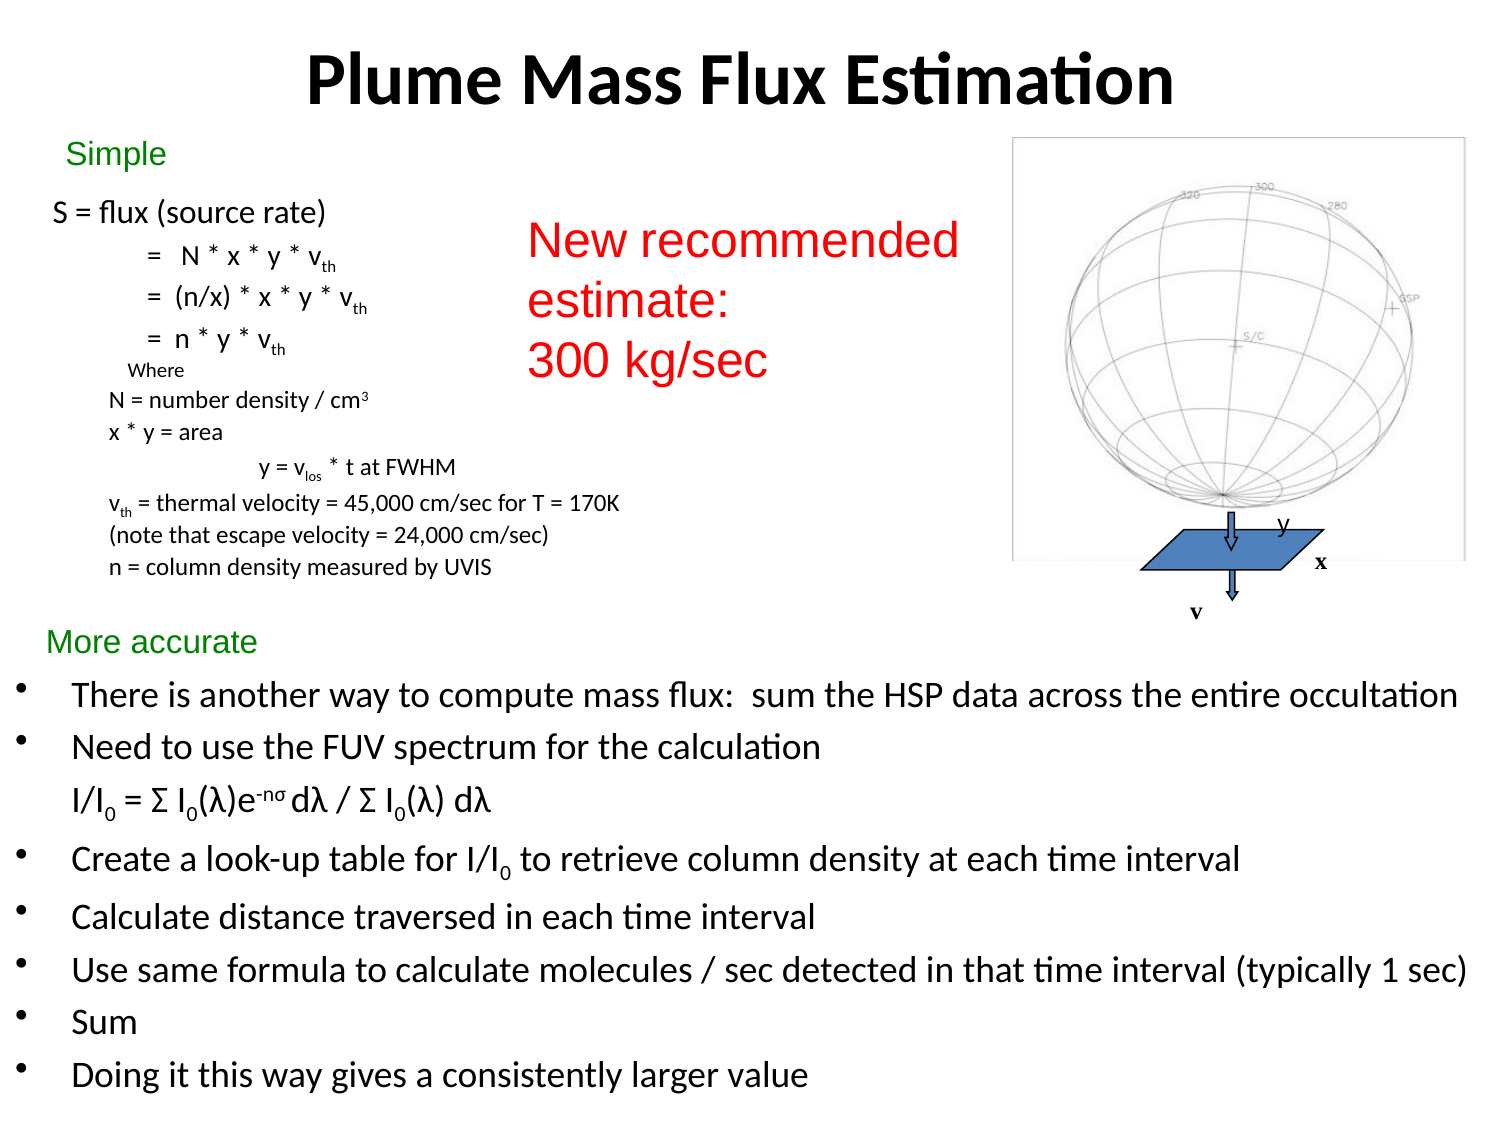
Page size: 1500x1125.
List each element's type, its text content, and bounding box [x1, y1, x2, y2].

text_box Simple [50, 124, 183, 180]
list S = flux (source rate) = N * x * y * vth = (n/x) * x * y * vth = n * y * vth Where N = number density / cm3 x * y = area y = vlos * t at FWHM vth = thermal velocity = 45,000 cm/sec for T = 170K (note that escape velocity = 24,000 cm/sec) n = column density measured by UVIS [37, 187, 913, 613]
text_box There is another way to compute mass flux: sum the HSP data across the entire occultation Need to use the FUV spectrum for the calculation I/I0 = Σ I0(λ)e-nσ dλ / Σ I0(λ) dλ Create a look-up table for I/I0 to retrieve column density at each time interval Calculate distance traversed in each time interval Use same formula to calculate molecules / sec detected in that time interval (typically 1 sec) Sum Doing it this way gives a consistently larger value [0, 662, 1500, 1125]
text_box More accurate [31, 612, 274, 668]
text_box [1012, 137, 1466, 601]
text_box New recommended estimate: 300 kg/sec [512, 199, 988, 395]
text_box v [1175, 609, 1218, 633]
title Plume Mass Flux Estimation [0, 0, 1500, 150]
